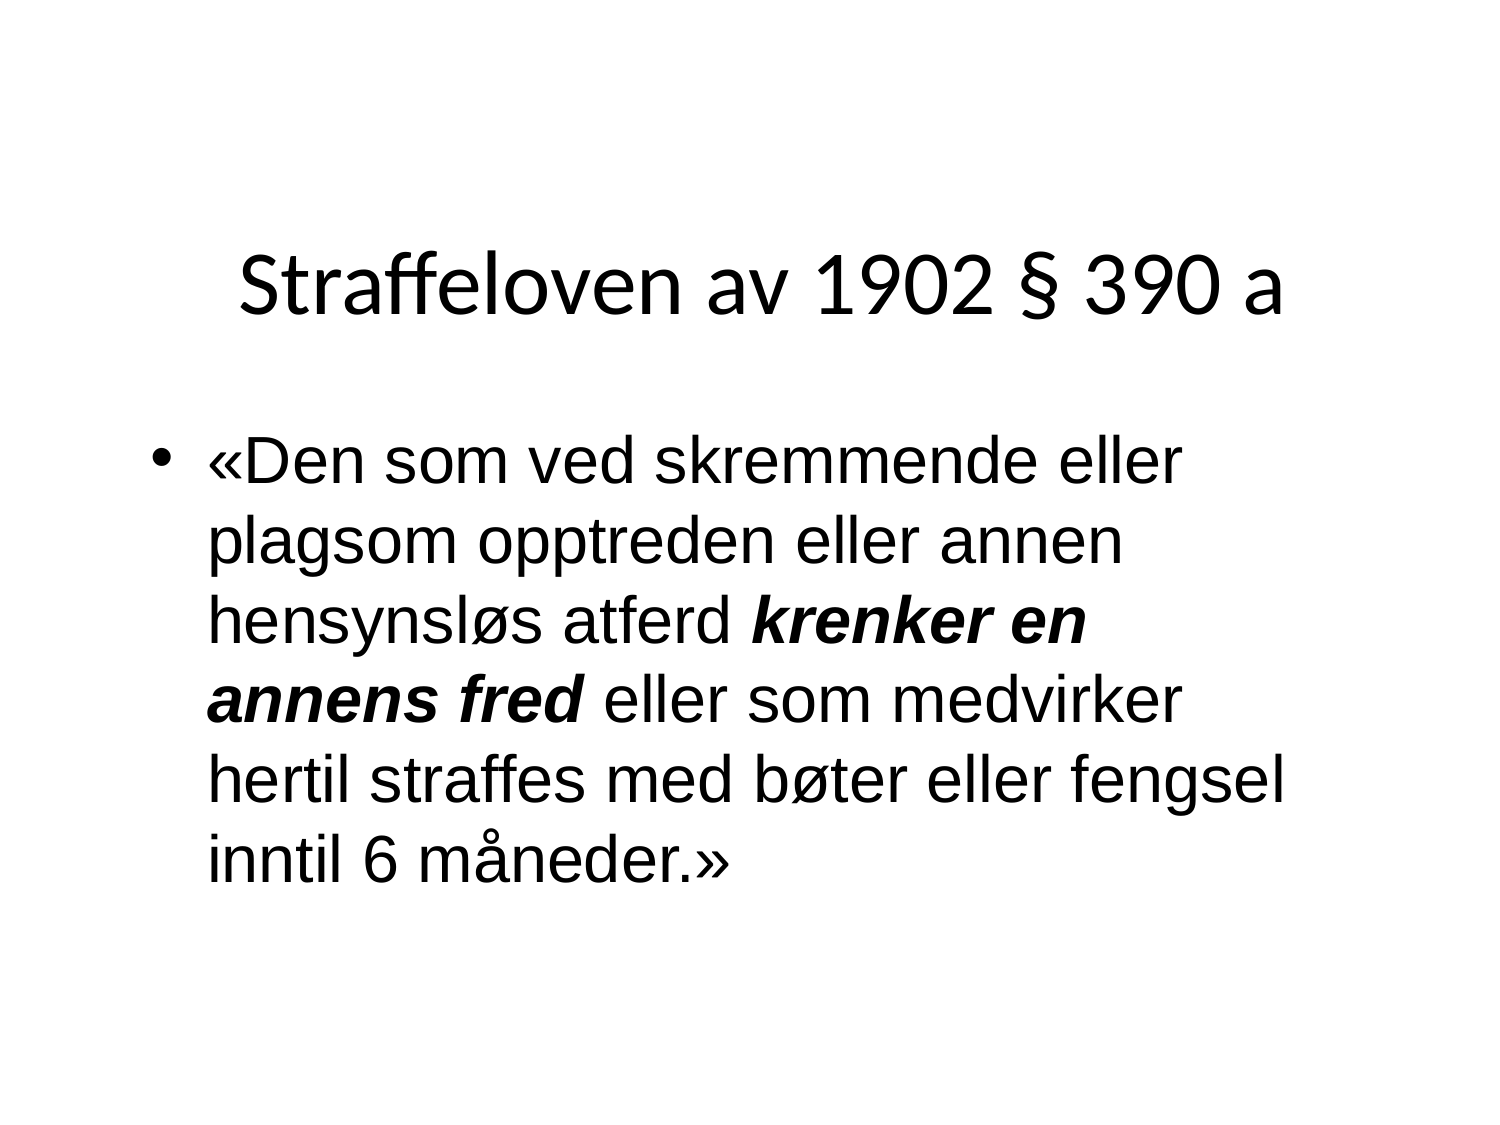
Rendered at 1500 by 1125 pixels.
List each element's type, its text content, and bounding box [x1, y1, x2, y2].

list «Den som ved skremmende eller plagsom opptreden eller annen hensynsløs atferd krenker en annens fred eller som medvirker hertil straffes med bøter eller fengsel inntil 6 måneder.» [135, 408, 1319, 965]
title Straffeloven av 1902 § 390 a [88, 184, 1439, 372]
